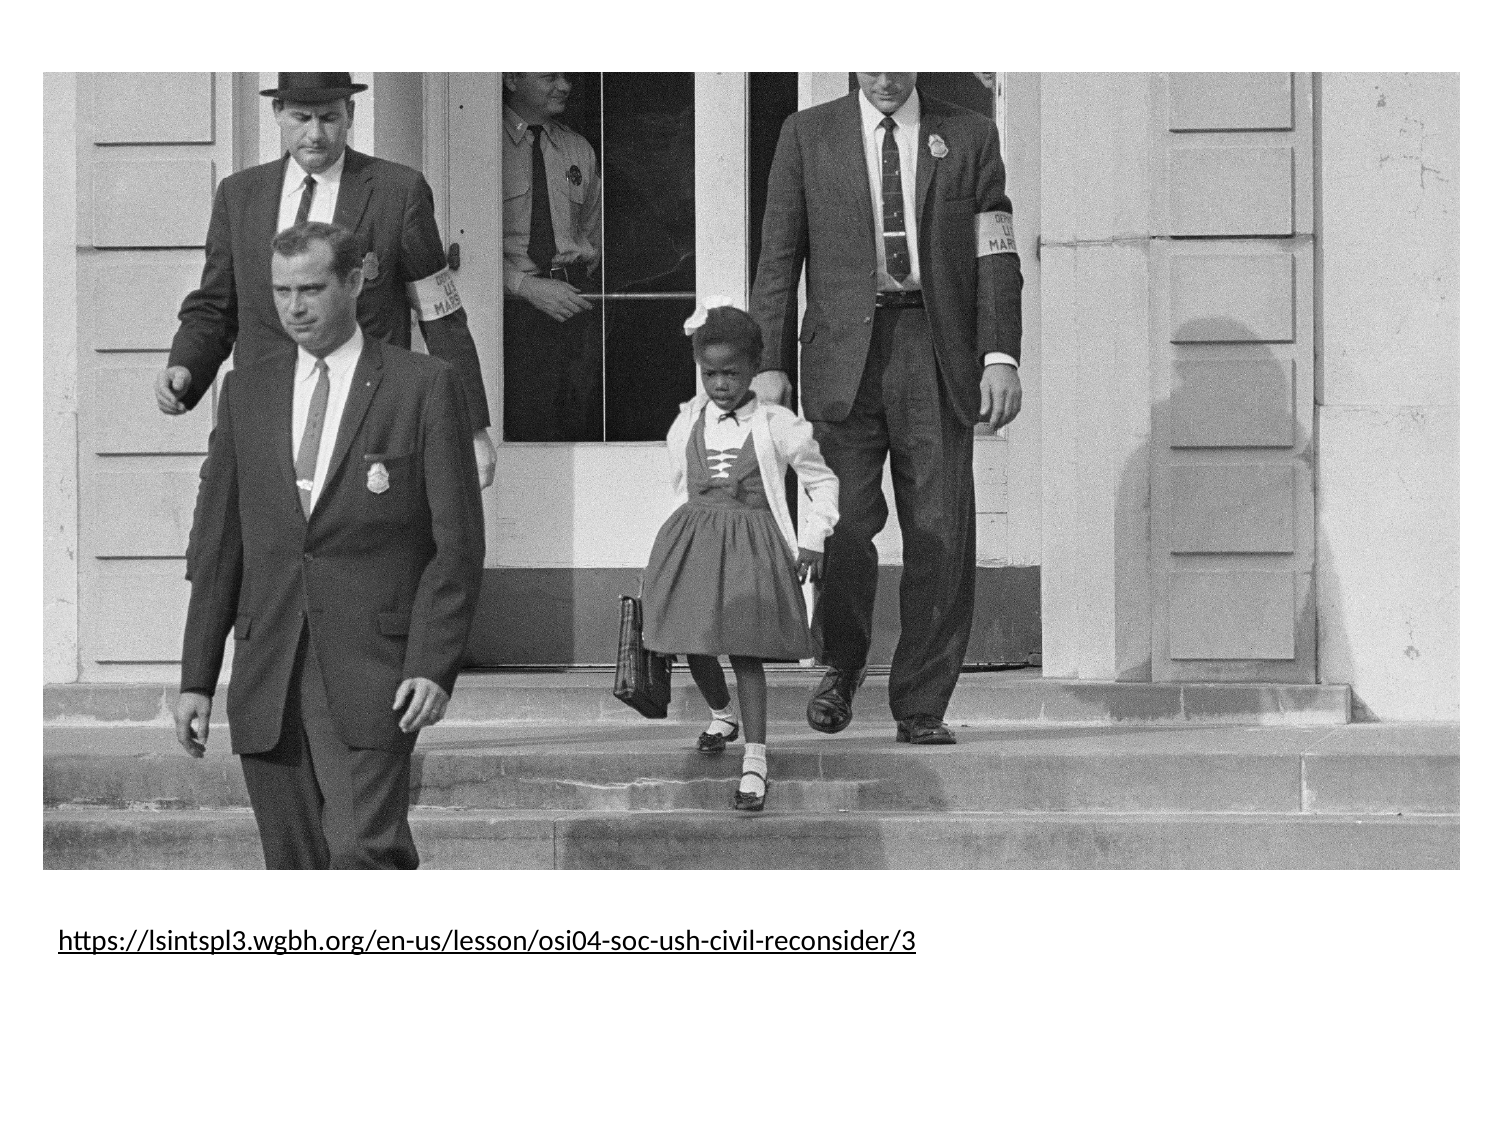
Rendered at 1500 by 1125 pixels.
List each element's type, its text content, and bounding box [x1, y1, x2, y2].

text_box https://lsintspl3.wgbh.org/en-us/lesson/osi04-soc-ush-civil-reconsider/3 [43, 911, 1361, 964]
picture [43, 72, 1460, 870]
